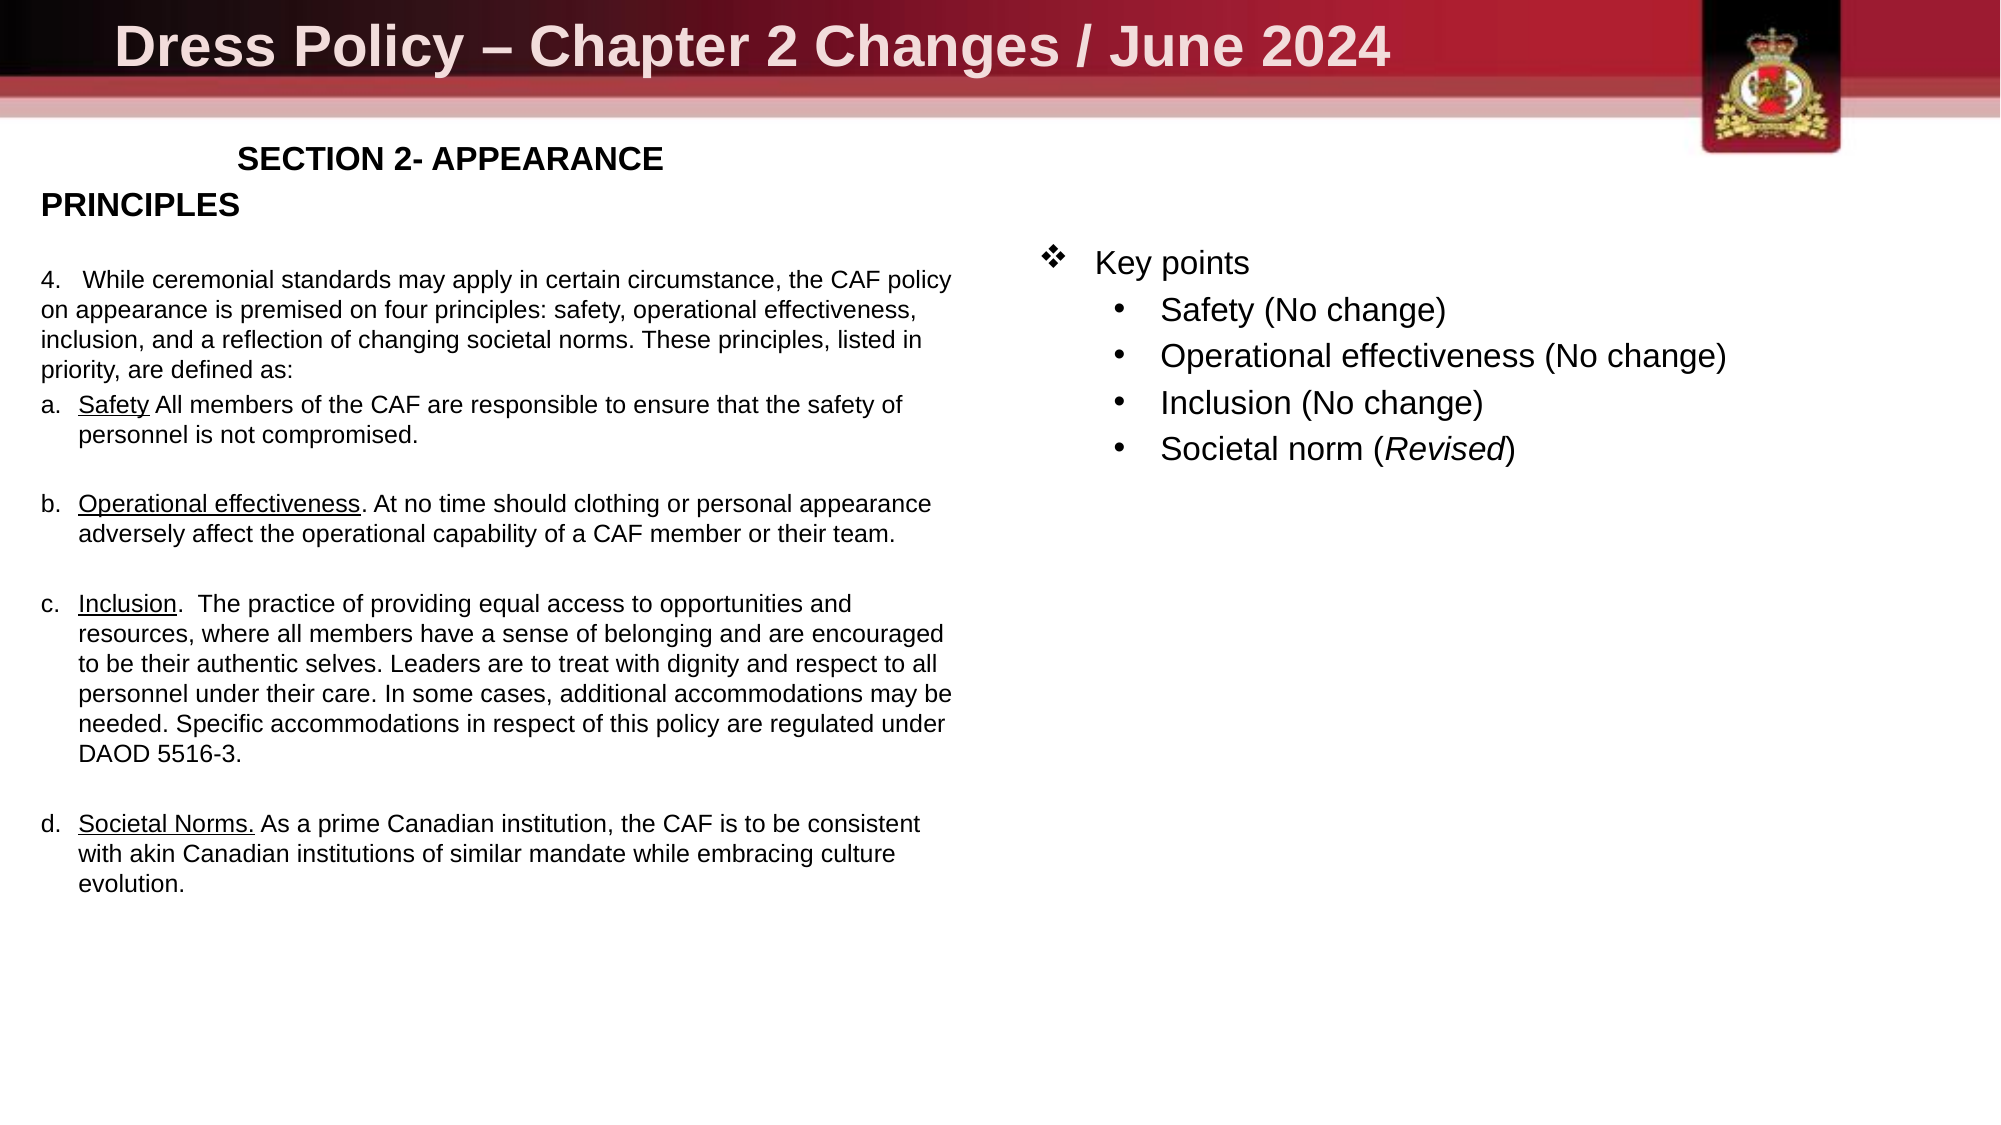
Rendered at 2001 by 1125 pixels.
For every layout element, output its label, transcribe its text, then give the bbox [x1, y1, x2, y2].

list Key points Safety (No change) Operational effectiveness (No change) Inclusion (No change) Societal norm (Revised) [1023, 233, 1922, 1066]
title Dress Policy – Chapter 2 Changes / June 2024 [99, 0, 1900, 102]
picture [0, 0, 2001, 1125]
list SECTION 2- APPEARANCE PRINCIPLES 4. While ceremonial standards may apply in certain circumstance, the CAF policy on appearance is premised on four principles: safety, operational effectiveness, inclusion, and a reflection of changing societal norms. These principles, listed in priority, are defined as: Safety All members of the CAF are responsible to ensure that the safety of personnel is not compromised. Operational effectiveness. At no time should clothing or personal appearance adversely affect the operational capability of a CAF member or their team. Inclusion. The practice of providing equal access to opportunities and resources, where all members have a sense of belonging and are encouraged to be their authentic selves. Leaders are to treat with dignity and respect to all personnel under their care. In some cases, additional accommodations may be needed. Specific accommodations in respect of this policy are regulated under DAOD 5516-3. Societal Norms. As a prime Canadian institution, the CAF is to be consistent with akin Canadian institutions of similar mandate while embracing culture evolution. [25, 129, 977, 1109]
